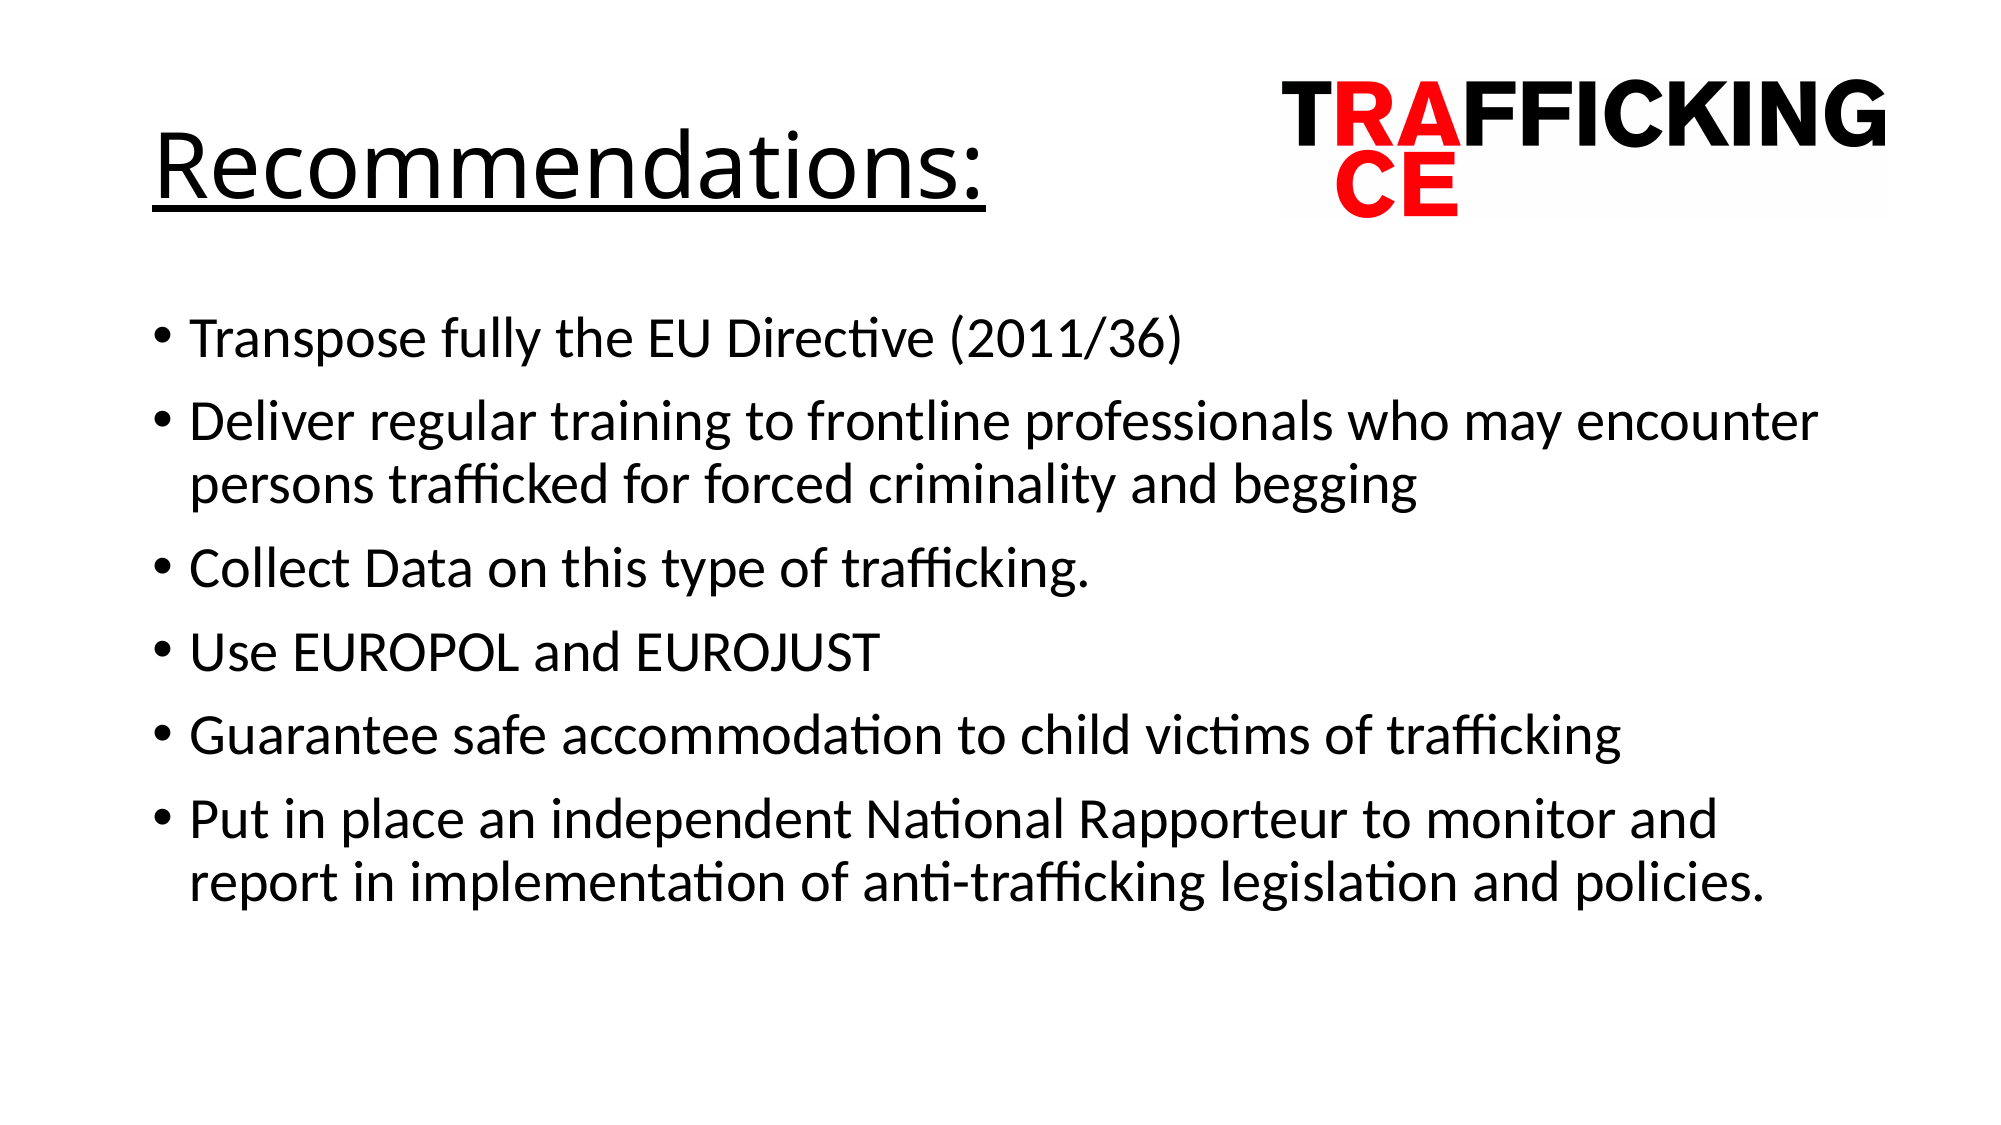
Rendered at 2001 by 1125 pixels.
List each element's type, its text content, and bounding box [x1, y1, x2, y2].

picture [1281, 78, 1886, 219]
list Transpose fully the EU Directive (2011/36) Deliver regular training to frontline professionals who may encounter persons trafficked for forced criminality and begging Collect Data on this type of trafficking. Use EUROPOL and EUROJUST Guarantee safe accommodation to child victims of trafficking Put in place an independent National Rapporteur to monitor and report in implementation of anti-trafficking legislation and policies. [137, 299, 1863, 1059]
title Recommendations: [137, 59, 1863, 278]
